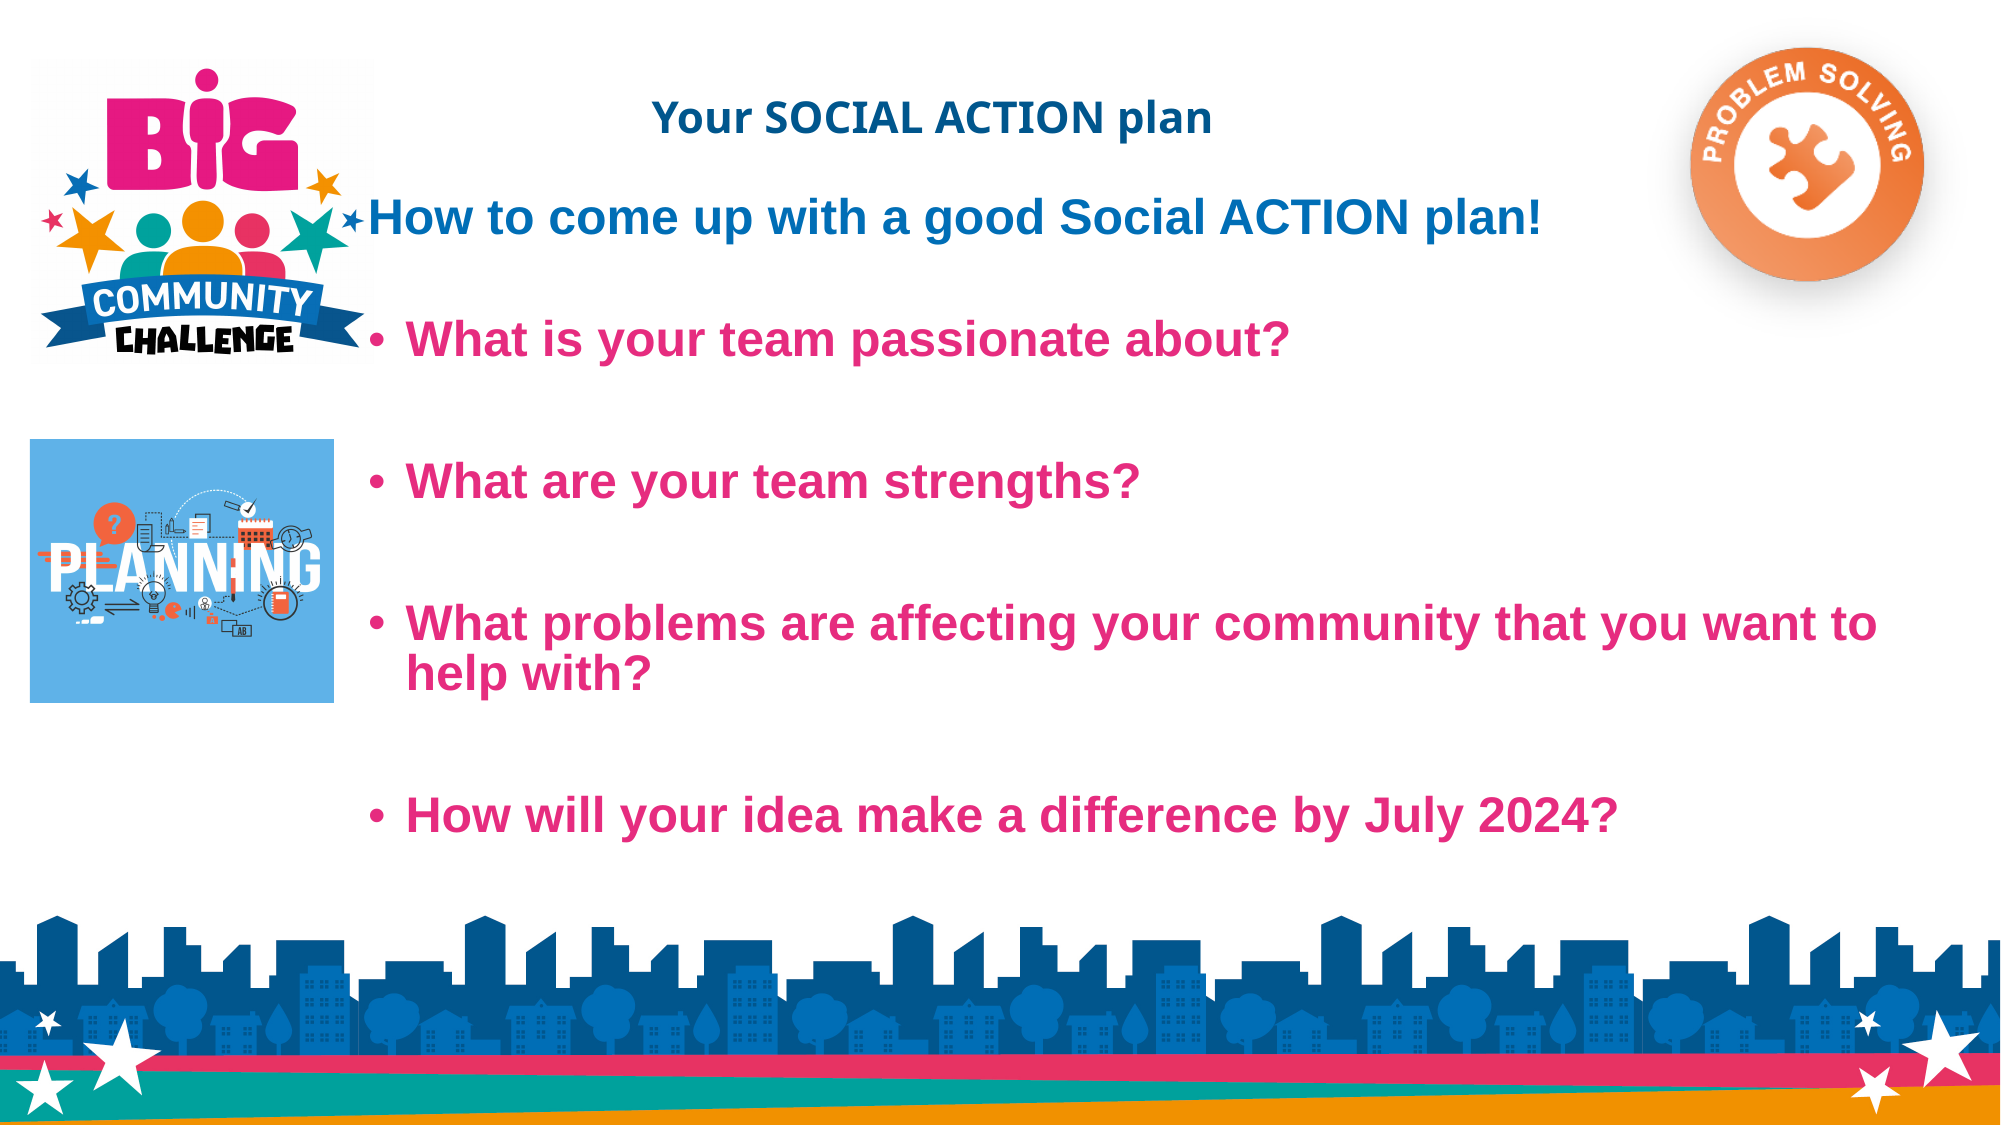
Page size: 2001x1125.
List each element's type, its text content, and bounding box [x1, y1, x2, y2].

title Your SOCIAL ACTION plan [369, 82, 1497, 177]
picture [0, 0, 2001, 1125]
text_box How to come up with a good Social ACTION plan! [353, 177, 1630, 252]
list What is your team passionate about? What are your team strengths? What problems are affecting your community that you want to help with? How will your idea make a difference by July 2024? [353, 309, 1914, 974]
